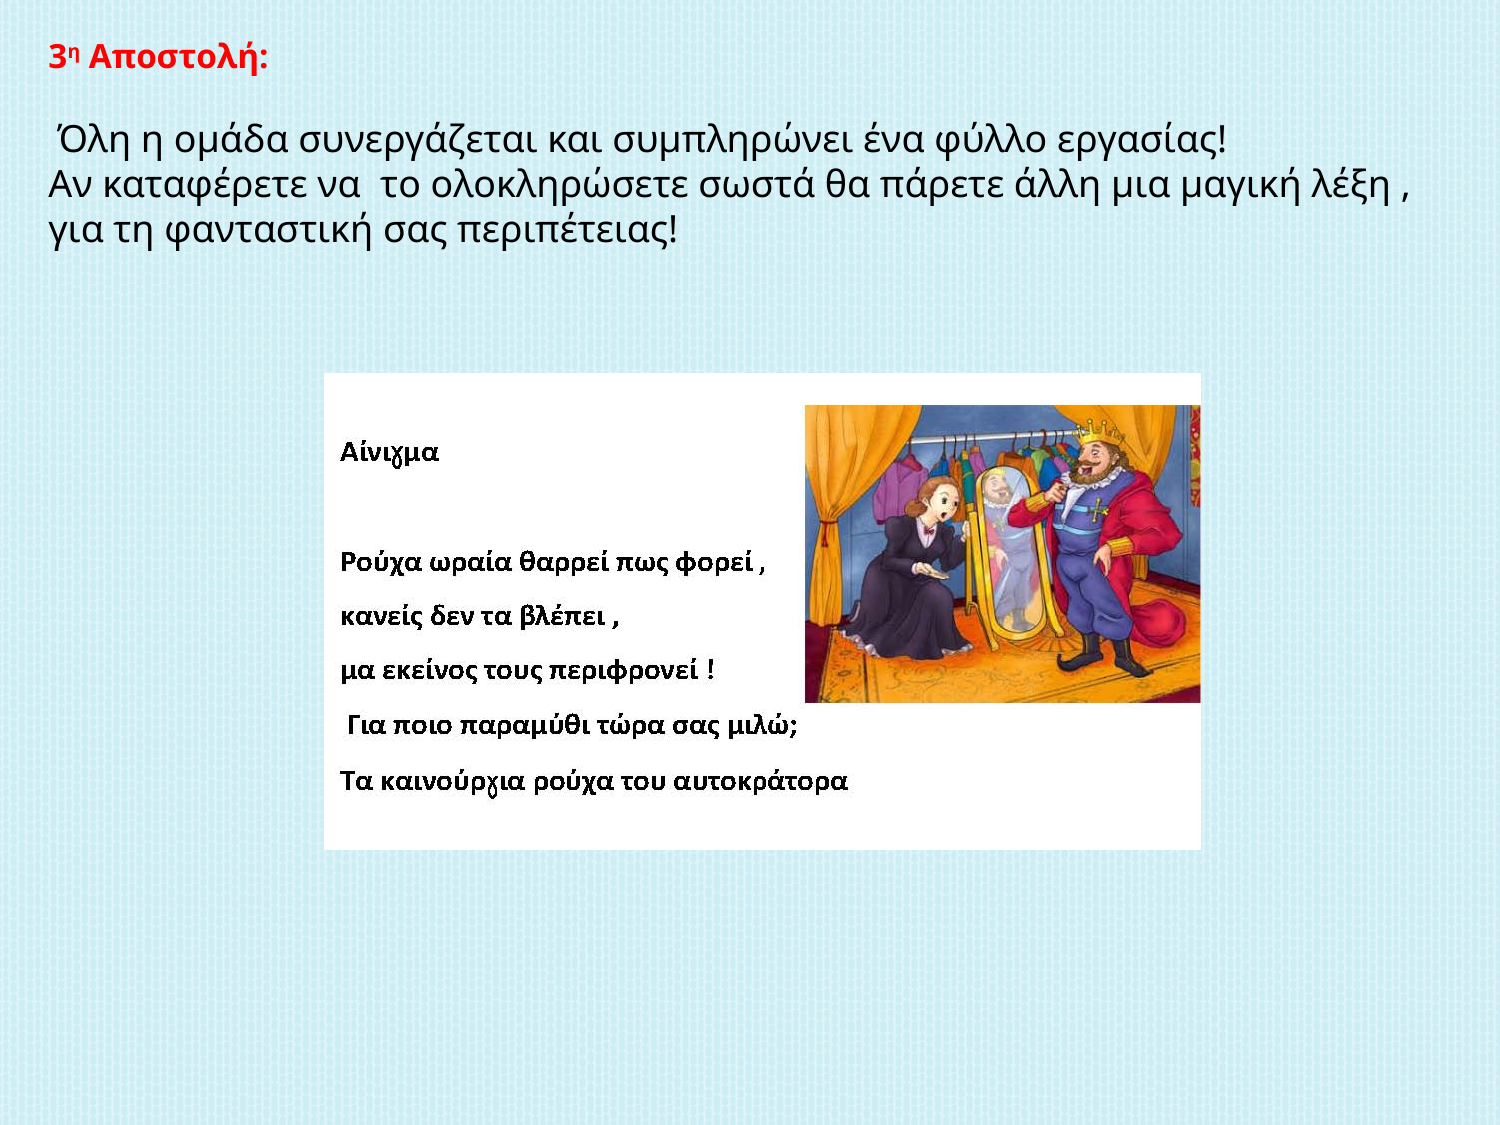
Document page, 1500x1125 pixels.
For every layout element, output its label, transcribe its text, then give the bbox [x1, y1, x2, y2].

text_box 3η Αποστολή: Όλη η ομάδα συνεργάζεται και συμπληρώνει ένα φύλλο εργασίας! Αν καταφέρετε να το ολοκληρώσετε σωστά θα πάρετε άλλη μια μαγική λέξη , για τη φανταστική σας περιπέτειας! [33, 28, 1437, 258]
picture [324, 373, 1201, 850]
